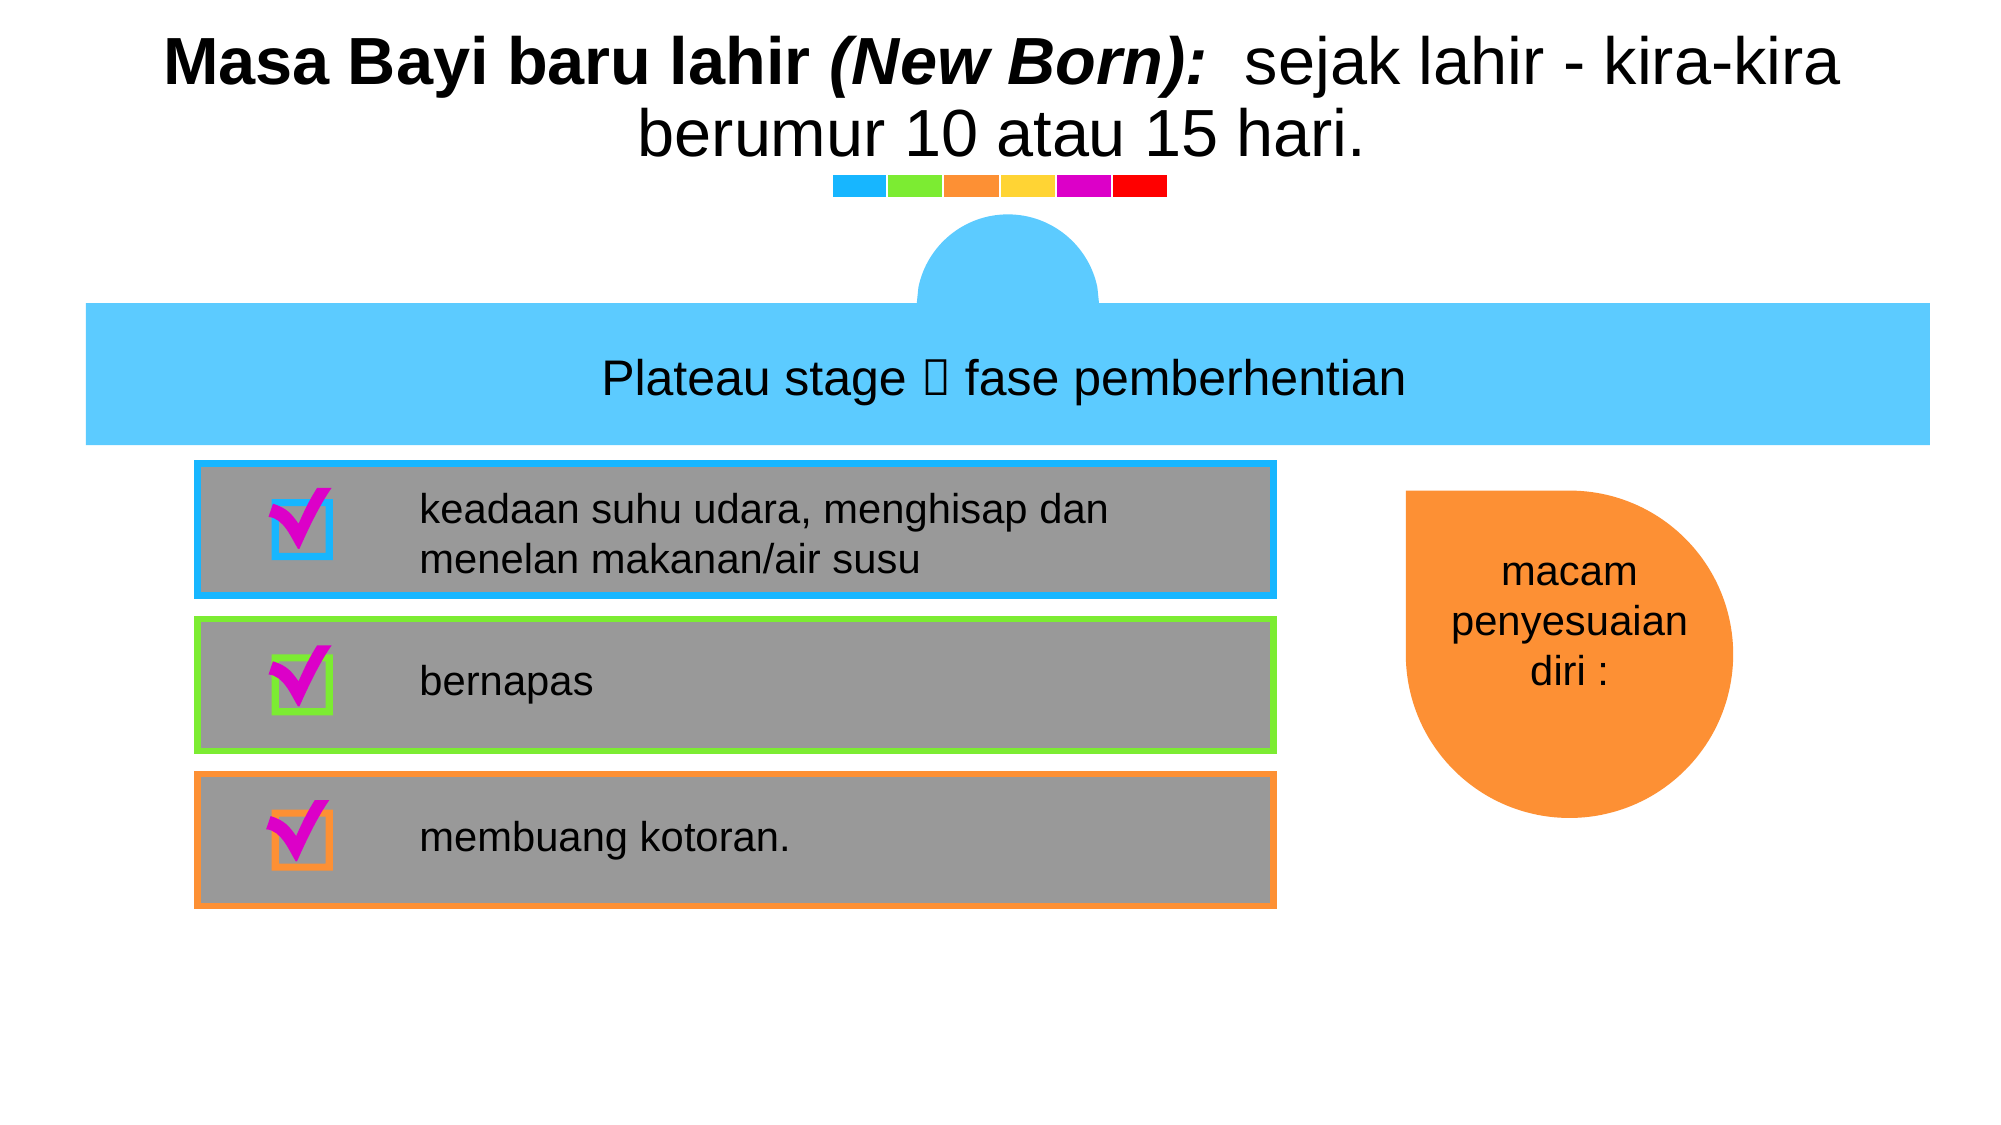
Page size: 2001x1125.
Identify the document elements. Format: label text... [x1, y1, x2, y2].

text_box [271, 498, 334, 561]
text_box [271, 809, 334, 872]
text_box [271, 653, 334, 716]
text_box bernapas [404, 646, 1222, 712]
text_box keadaan suhu udara, menghisap dan menelan makanan/air susu [404, 474, 1222, 589]
text_box Plateau stage  fase pemberhentian [421, 337, 1587, 413]
text_box [264, 799, 332, 863]
list Masa Bayi baru lahir (New Born): sejak lahir - kira-kira berumur 10 atau 15 hari. [53, 35, 1952, 155]
text_box [267, 644, 334, 708]
text_box membuang kotoran. [404, 802, 1222, 868]
text_box [84, 213, 1932, 447]
text_box [197, 618, 1275, 752]
text_box [267, 486, 334, 550]
text_box [197, 463, 1275, 597]
text_box [197, 773, 1275, 907]
text_box macam penyesuaian diri : [1433, 536, 1706, 702]
text_box [1404, 489, 1735, 820]
